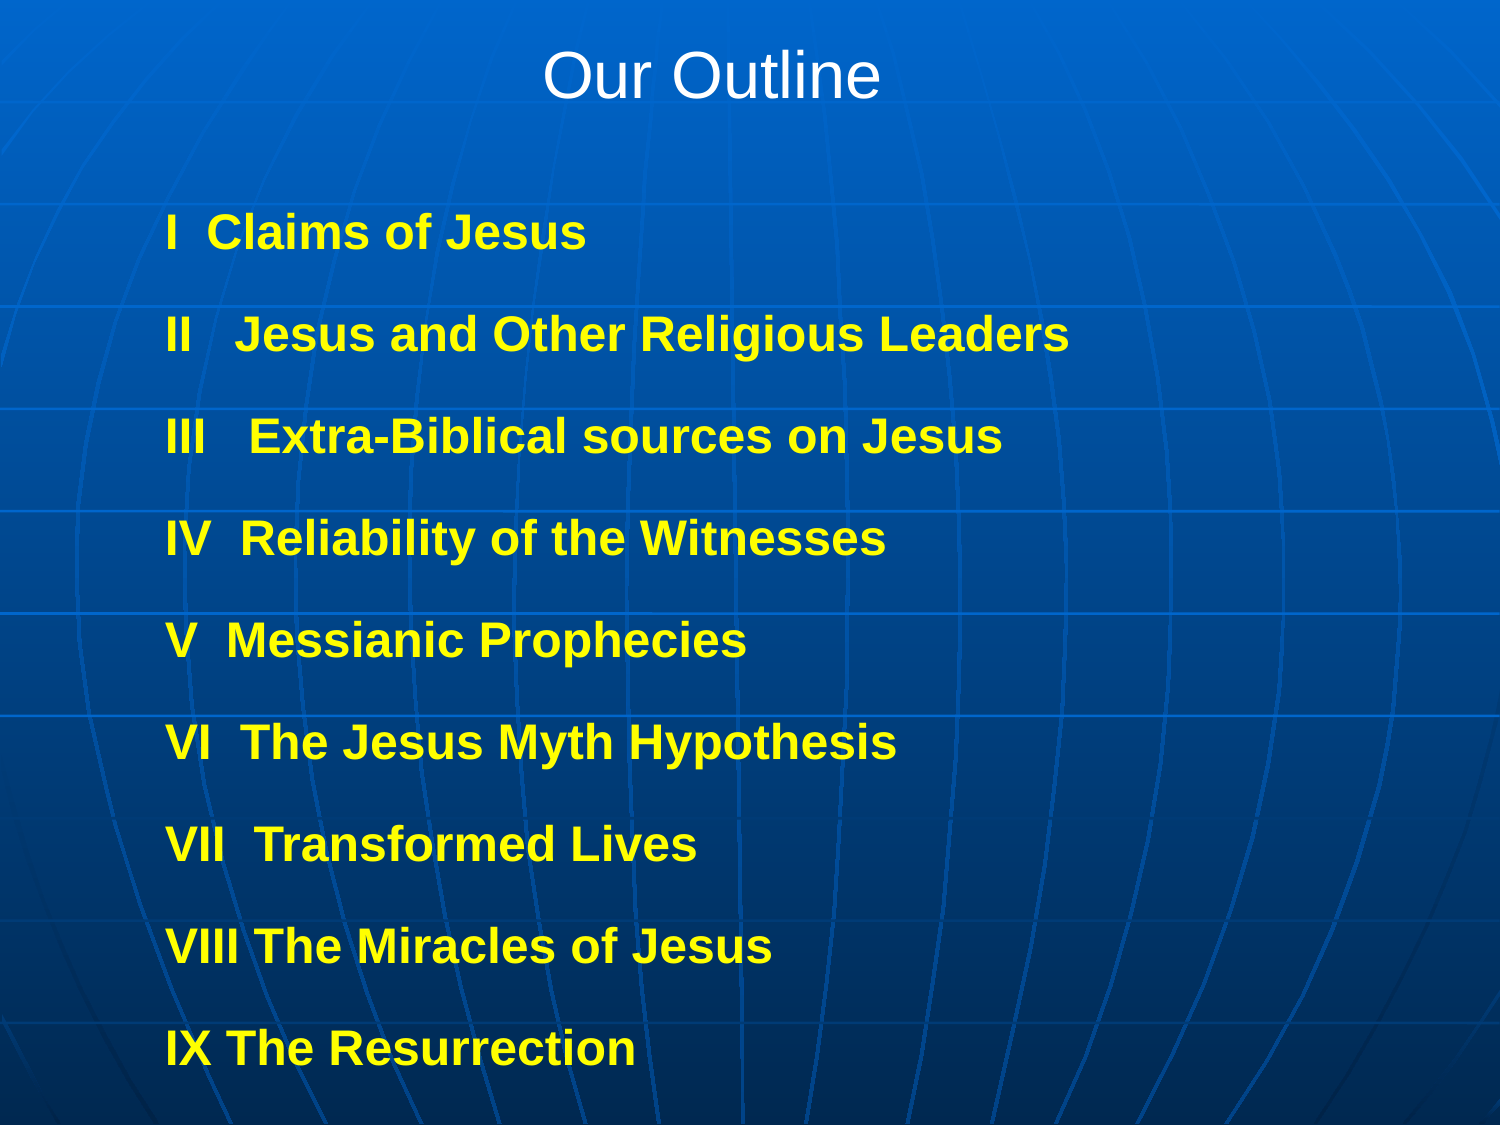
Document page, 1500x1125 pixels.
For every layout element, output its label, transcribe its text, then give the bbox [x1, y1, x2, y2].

text_box Our Outline [224, 24, 1200, 120]
text_box I Claims of Jesus II Jesus and Other Religious Leaders III Extra-Biblical sources on Jesus IV Reliability of the Witnesses V Messianic Prophecies VI The Jesus Myth Hypothesis VII Transformed Lives VIII The Miracles of Jesus IX The Resurrection [150, 149, 1325, 1083]
